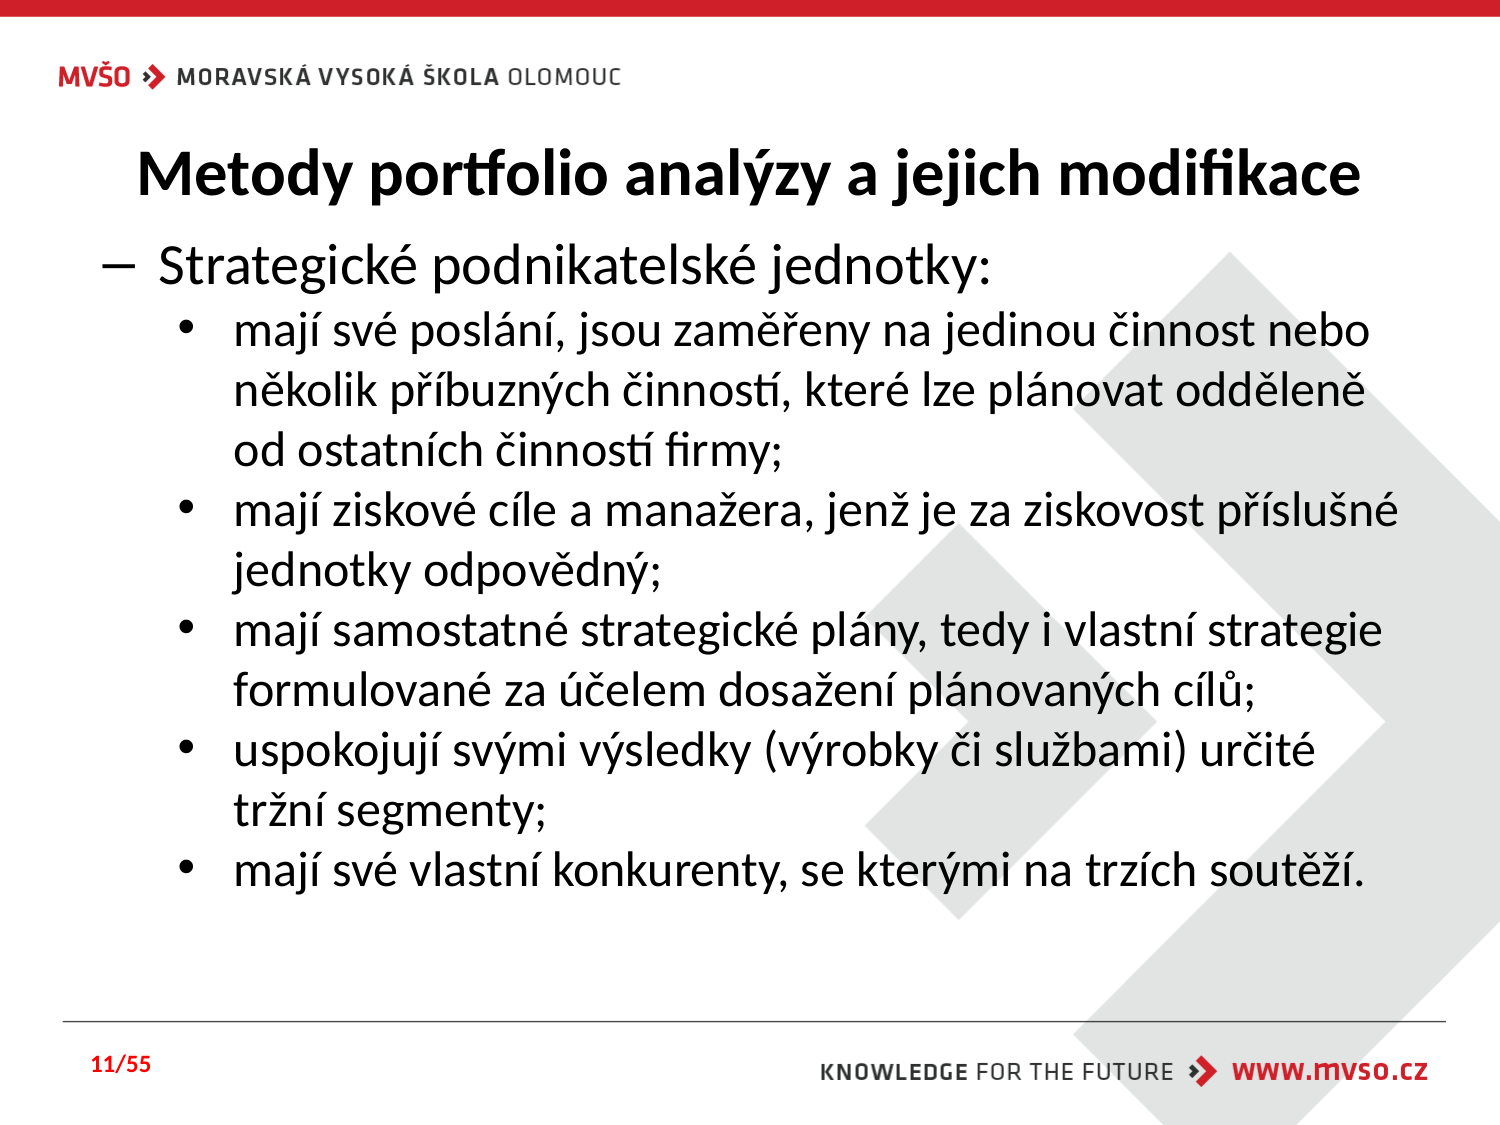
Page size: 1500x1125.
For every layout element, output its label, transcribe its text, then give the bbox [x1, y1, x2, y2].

title Metody portfolio analýzy a jejich modifikace [75, 75, 1425, 218]
text_box 11/55 [74, 1040, 213, 1085]
picture [0, 0, 1500, 1125]
list Strategické podnikatelské jednotky: mají své poslání, jsou zaměřeny na jedinou činnost nebo několik příbuzných činností, které lze plánovat odděleně od ostatních činností firmy; mají ziskové cíle a manažera, jenž je za ziskovost příslušné jednotky odpovědný; mají samostatné strategické plány, tedy i vlastní strategie formulované za účelem dosažení plánovaných cílů; uspokojují svými výsledky (výrobky či službami) určité tržní segmenty; mají své vlastní konkurenty, se kterými na trzích soutěží. [75, 218, 1425, 1015]
